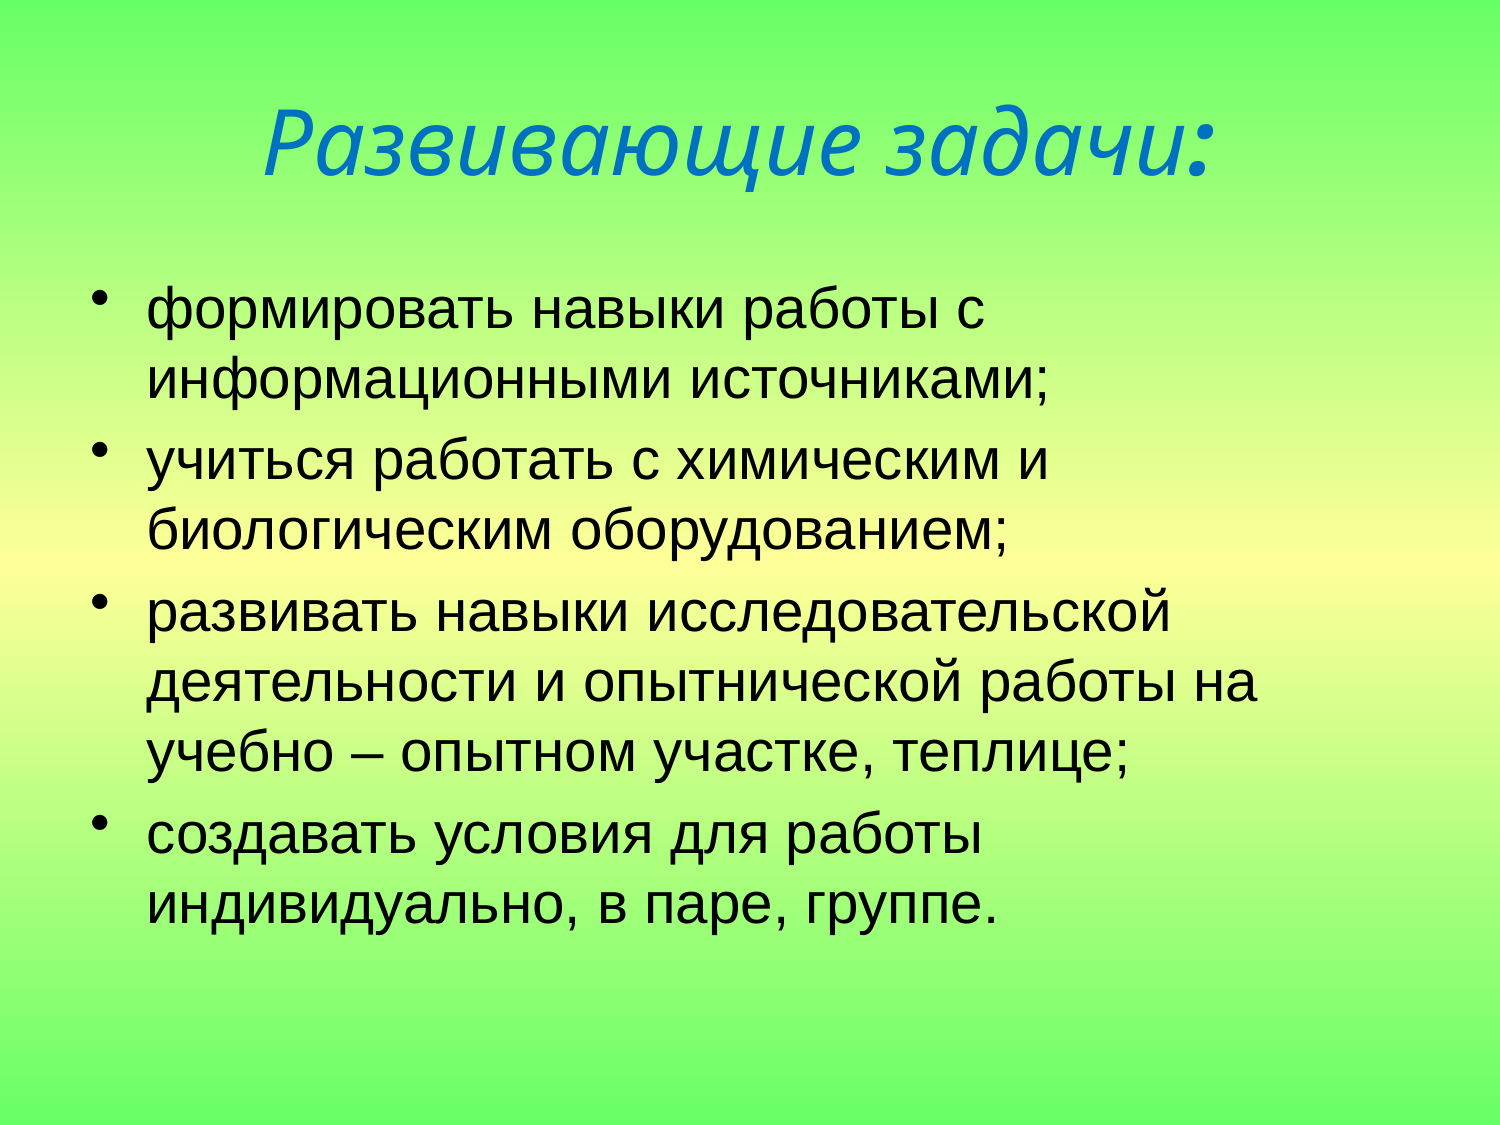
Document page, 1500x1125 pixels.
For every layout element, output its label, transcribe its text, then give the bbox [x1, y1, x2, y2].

list формировать навыки работы с информационными источниками; учиться работать с химическим и биологическим оборудованием; развивать навыки исследовательской деятельности и опытнической работы на учебно – опытном участке, теплице; создавать условия для работы индивидуально, в паре, группе. [74, 262, 1426, 1006]
title Развивающие задачи: [74, 44, 1426, 233]
